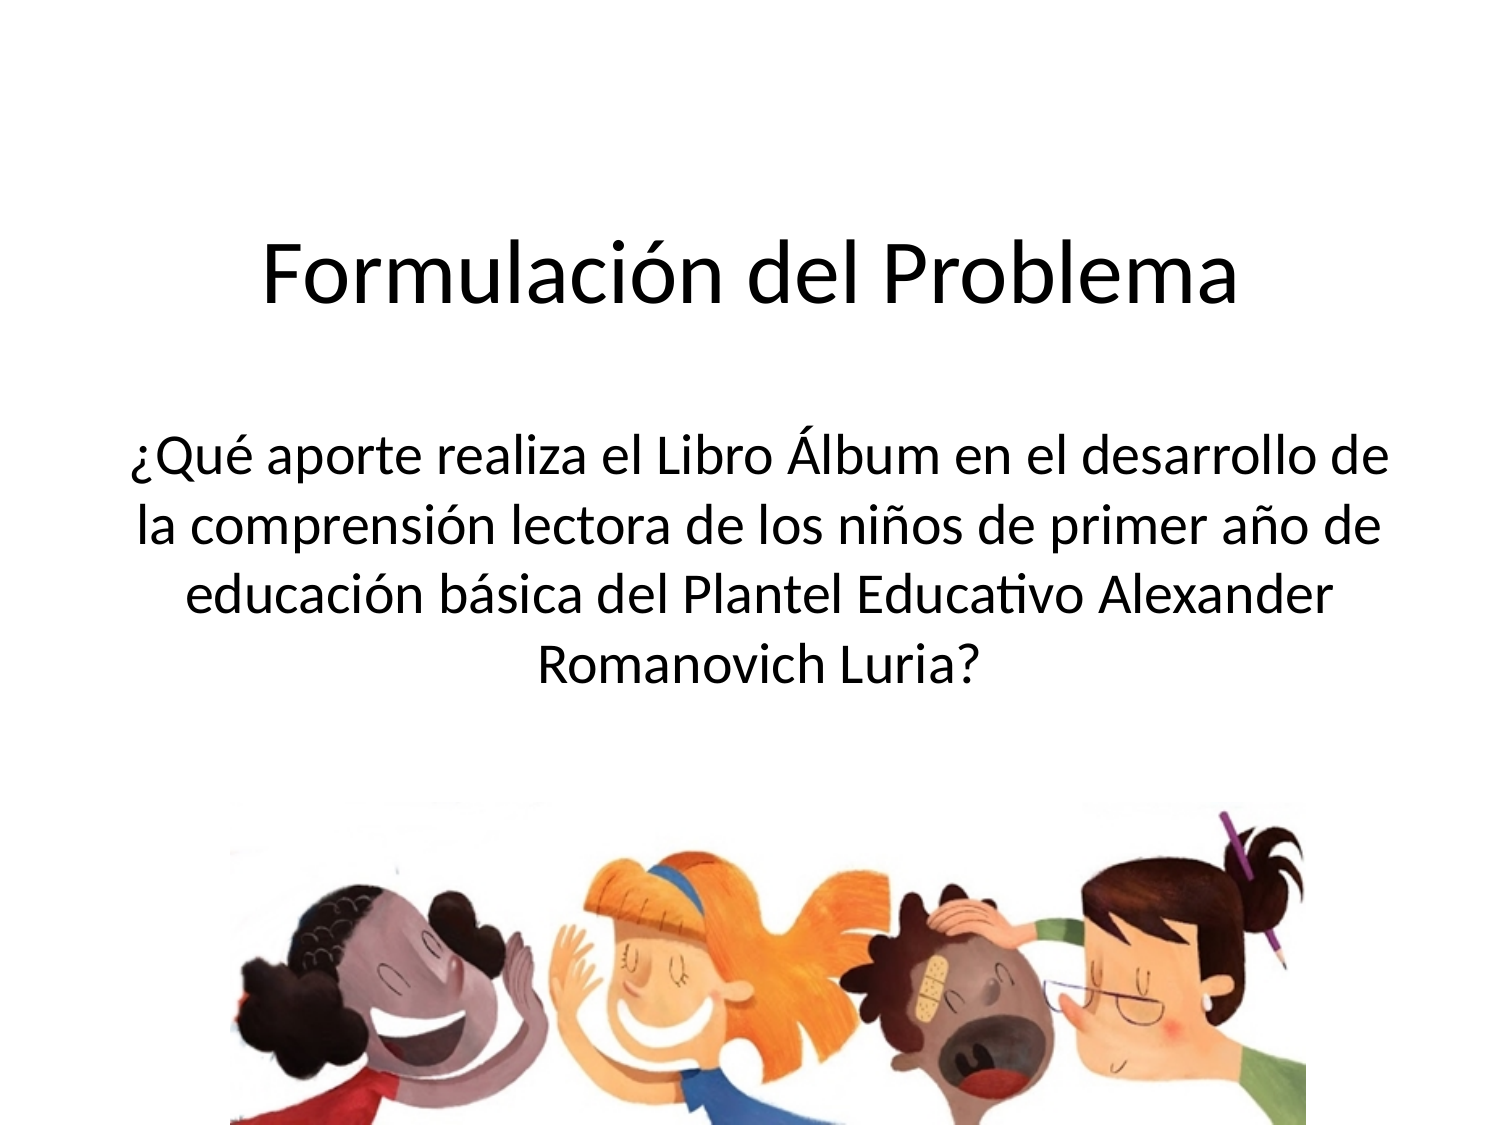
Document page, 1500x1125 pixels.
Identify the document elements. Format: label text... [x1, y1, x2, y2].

title Formulación del Problema [76, 172, 1427, 361]
picture [229, 801, 1306, 1125]
list ¿Qué aporte realiza el Libro Álbum en el desarrollo de la comprensión lectora de los niños de primer año de educación básica del Plantel Educativo Alexander Romanovich Luria? [76, 408, 1427, 705]
